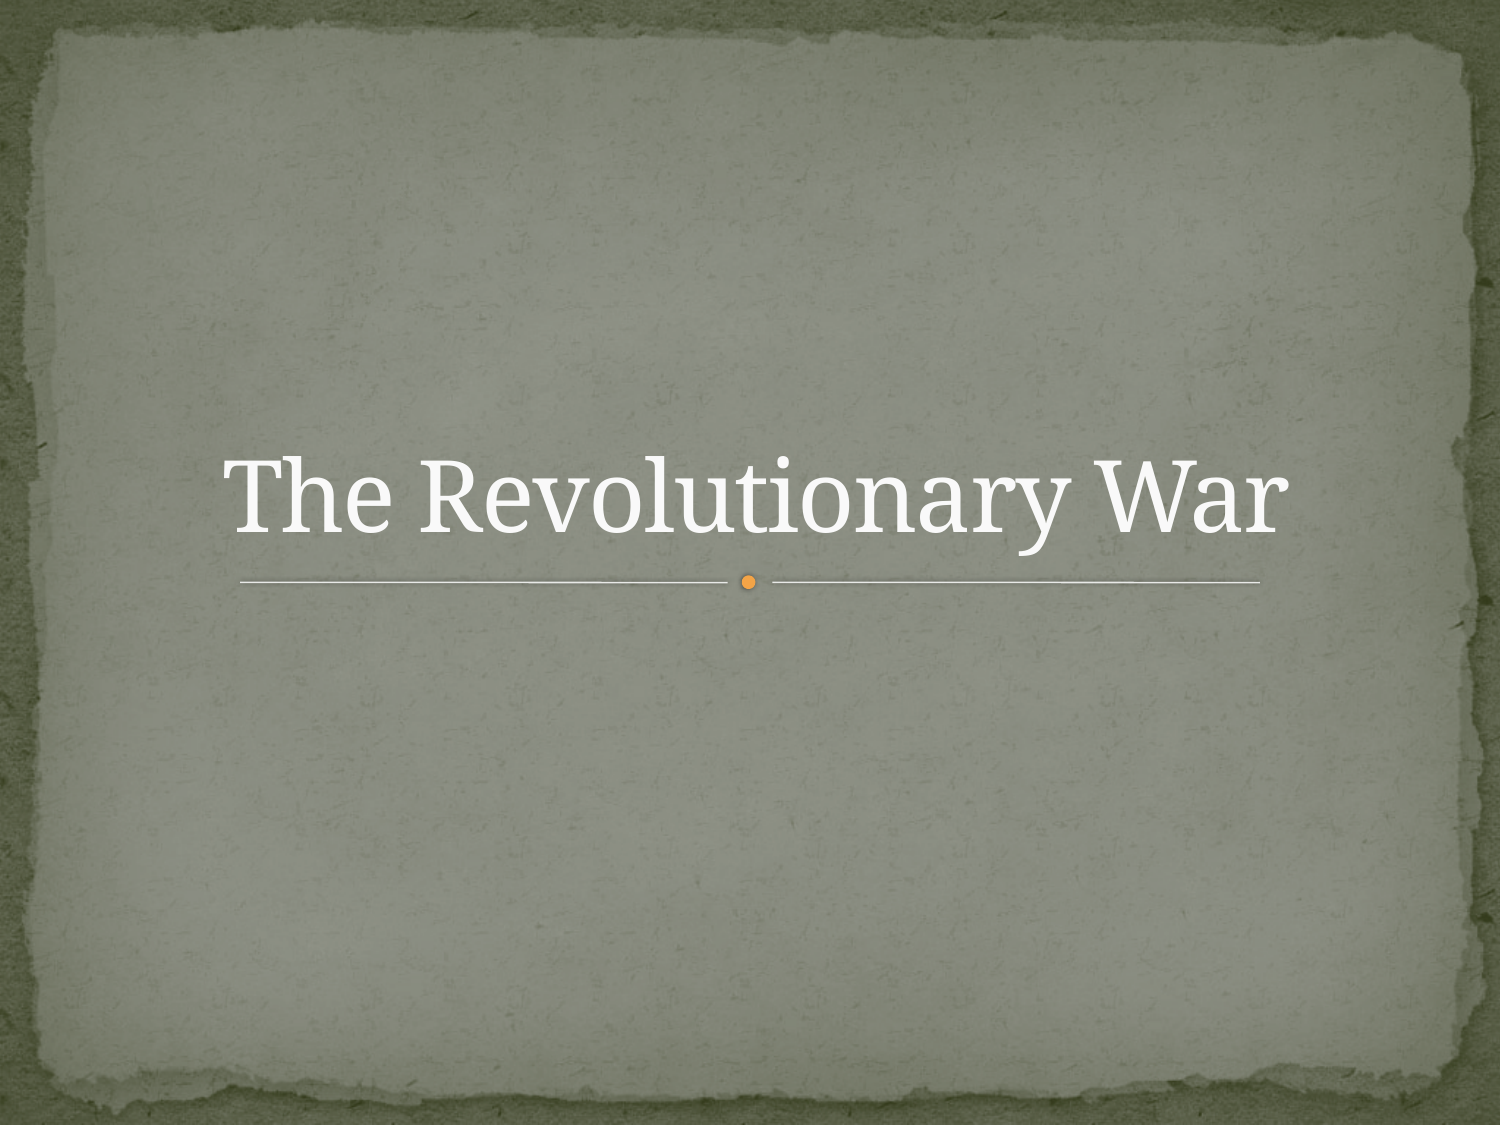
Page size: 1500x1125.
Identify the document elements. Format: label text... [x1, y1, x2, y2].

title The Revolutionary War [74, 235, 1438, 561]
